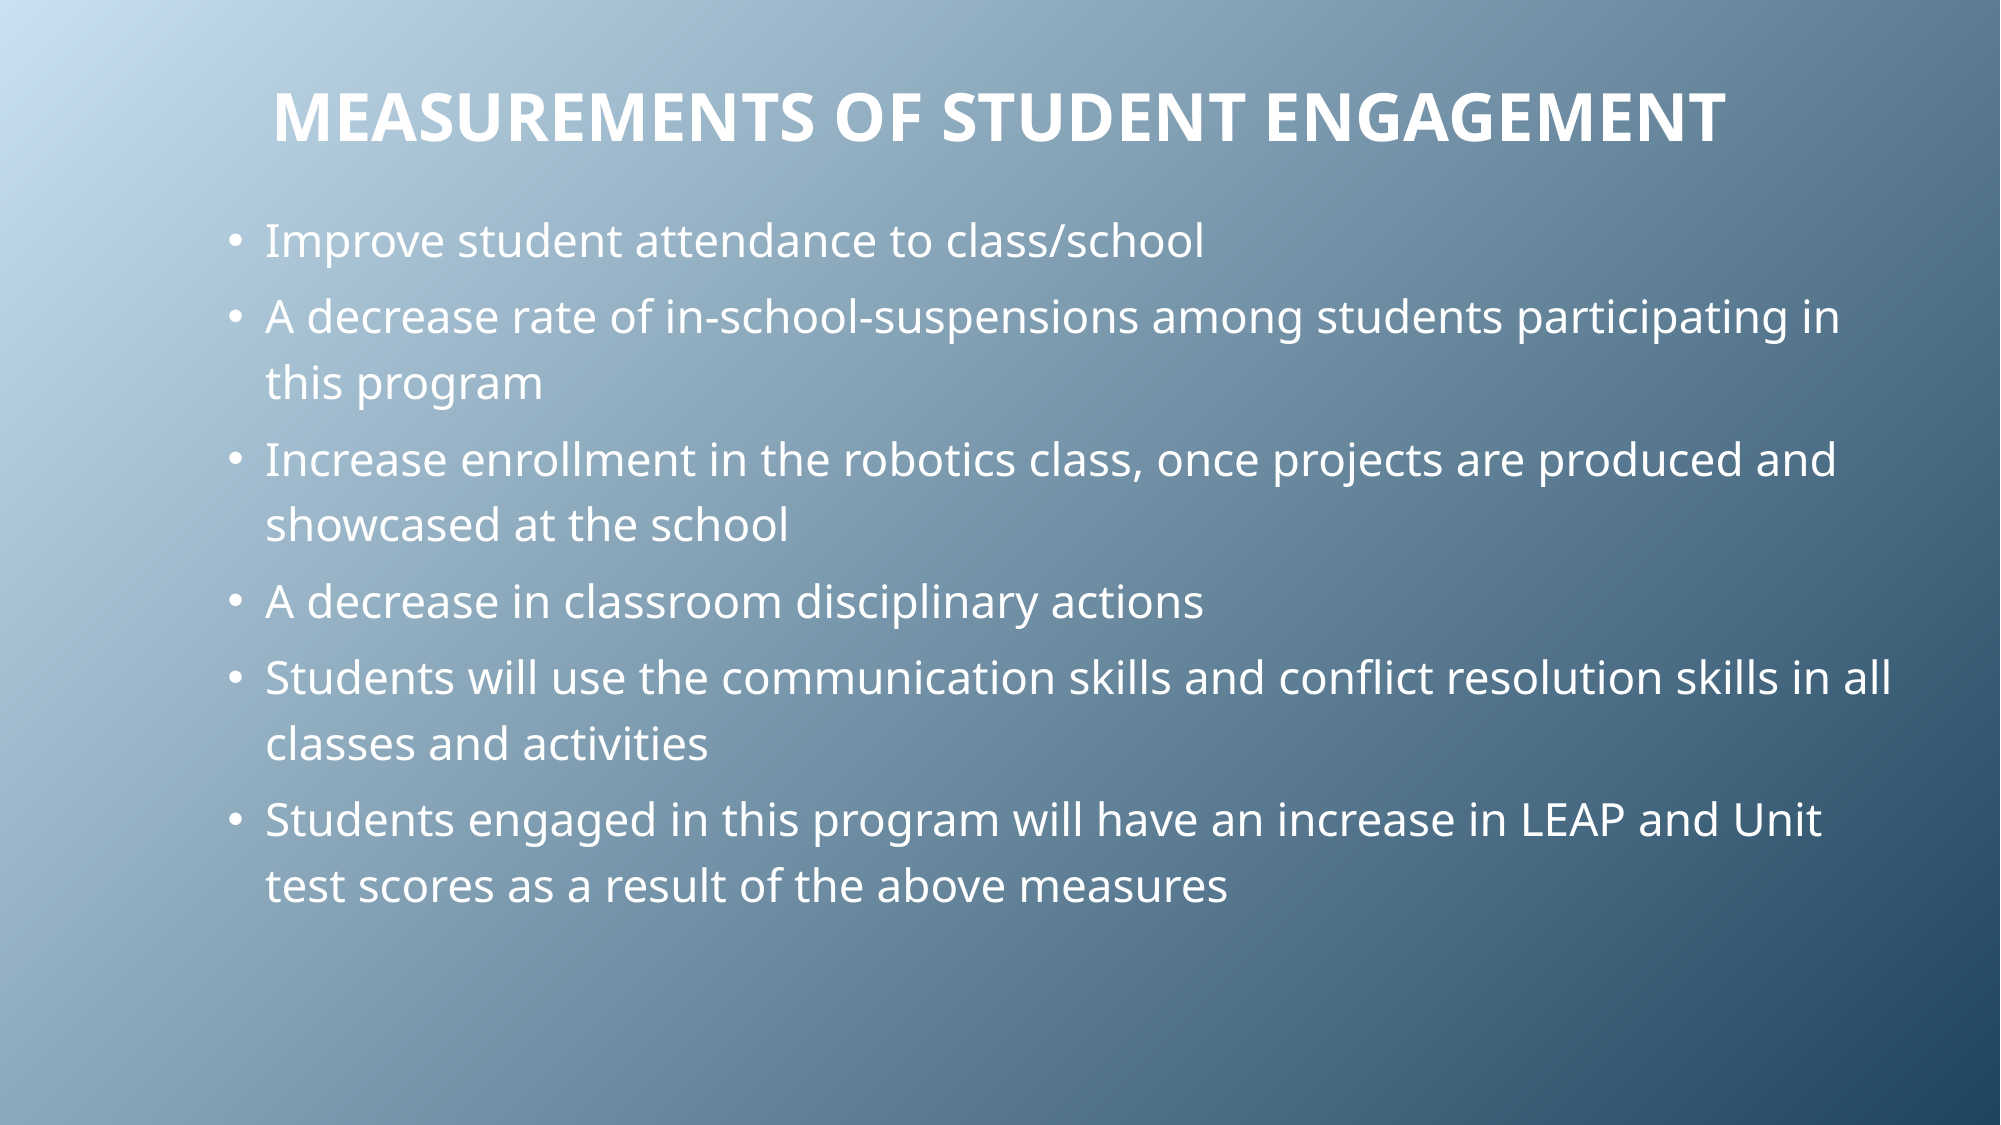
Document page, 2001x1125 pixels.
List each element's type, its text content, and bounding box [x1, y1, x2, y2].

title Measurements of student engagement [137, 59, 1863, 181]
text_box [72, 470, 82, 1064]
list Improve student attendance to class/school A decrease rate of in-school-suspensions among students participating in this program Increase enrollment in the robotics class, once projects are produced and showcased at the school A decrease in classroom disciplinary actions Students will use the communication skills and conflict resolution skills in all classes and activities Students engaged in this program will have an increase in LEAP and Unit test scores as a result of the above measures [137, 193, 1928, 1042]
